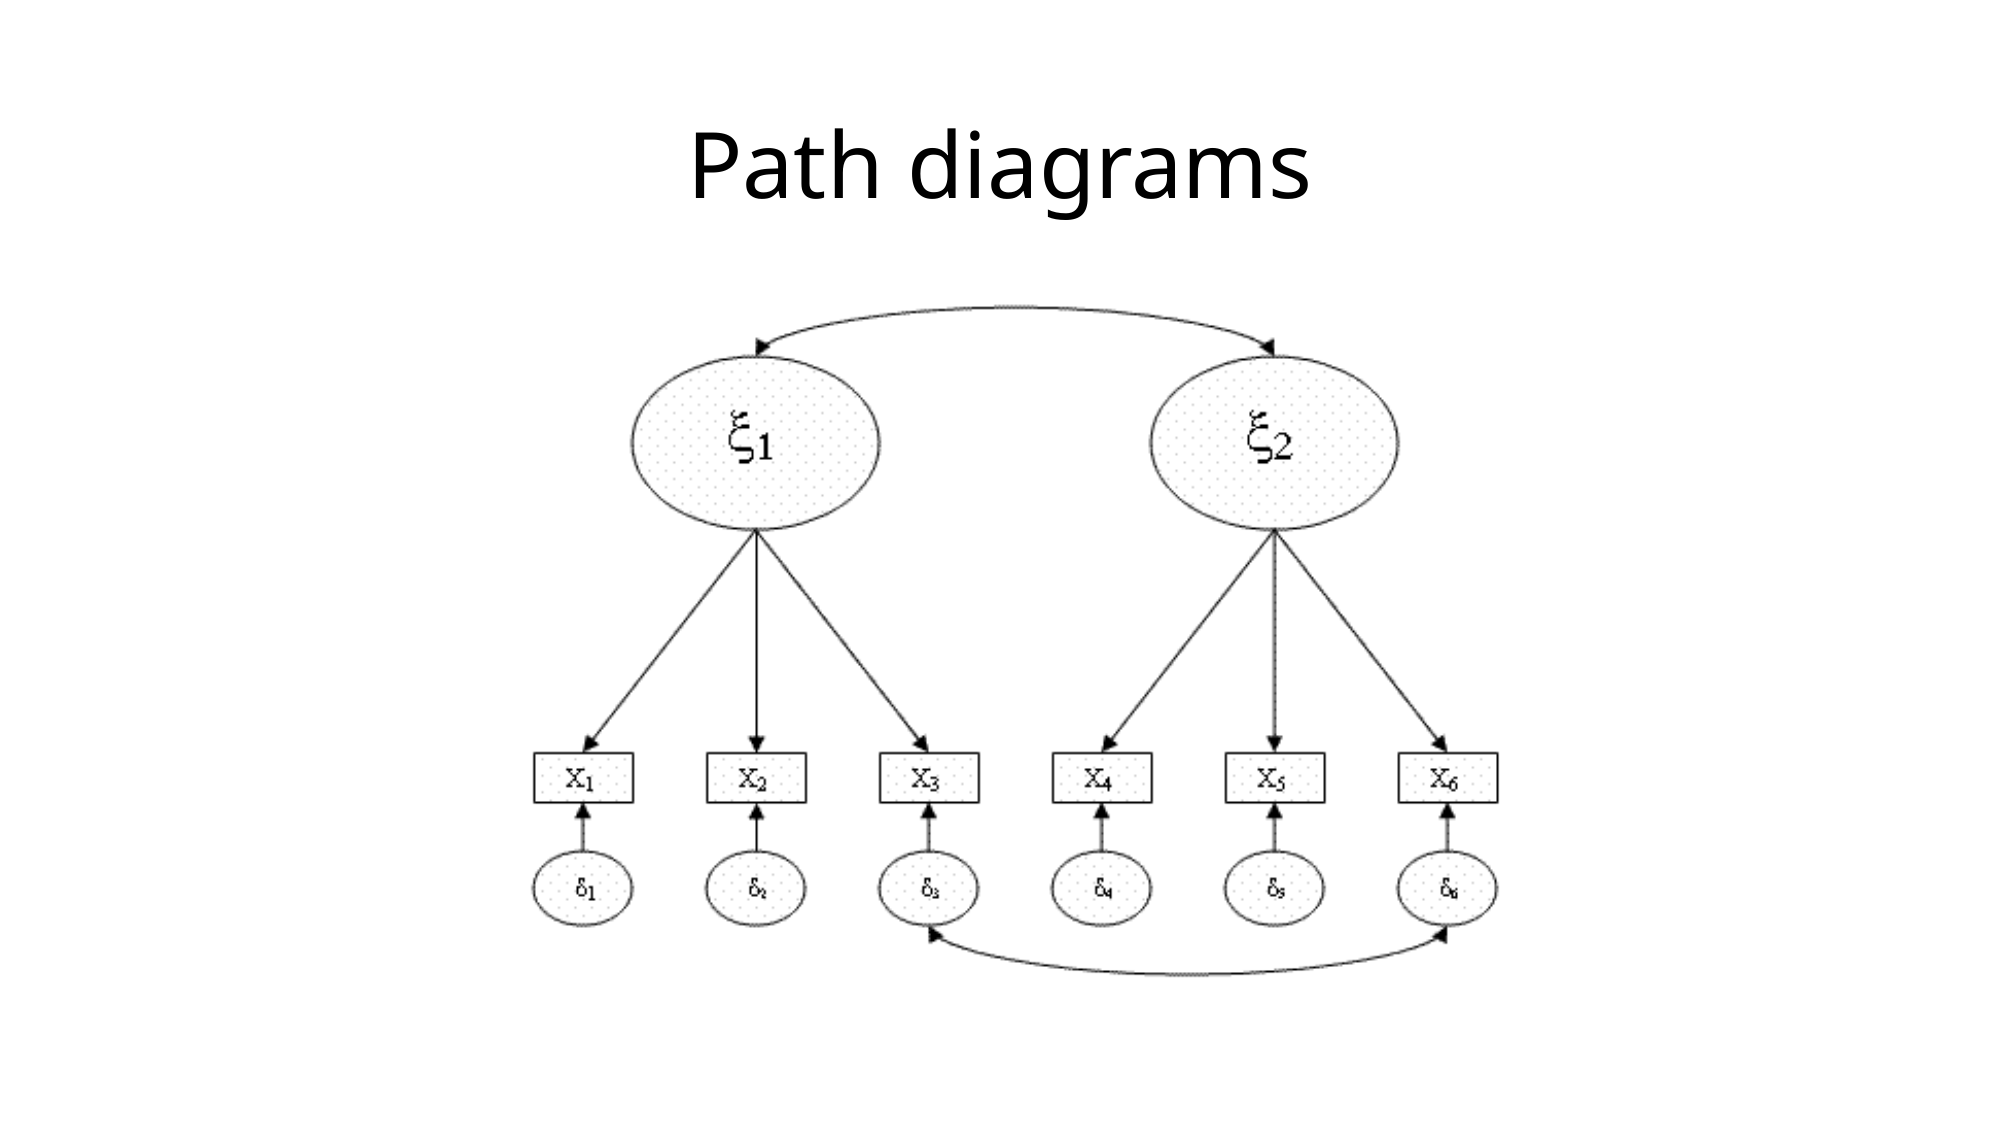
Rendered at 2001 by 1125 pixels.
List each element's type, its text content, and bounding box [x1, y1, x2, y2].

title Path diagrams [137, 59, 1863, 278]
picture [435, 258, 1565, 1037]
